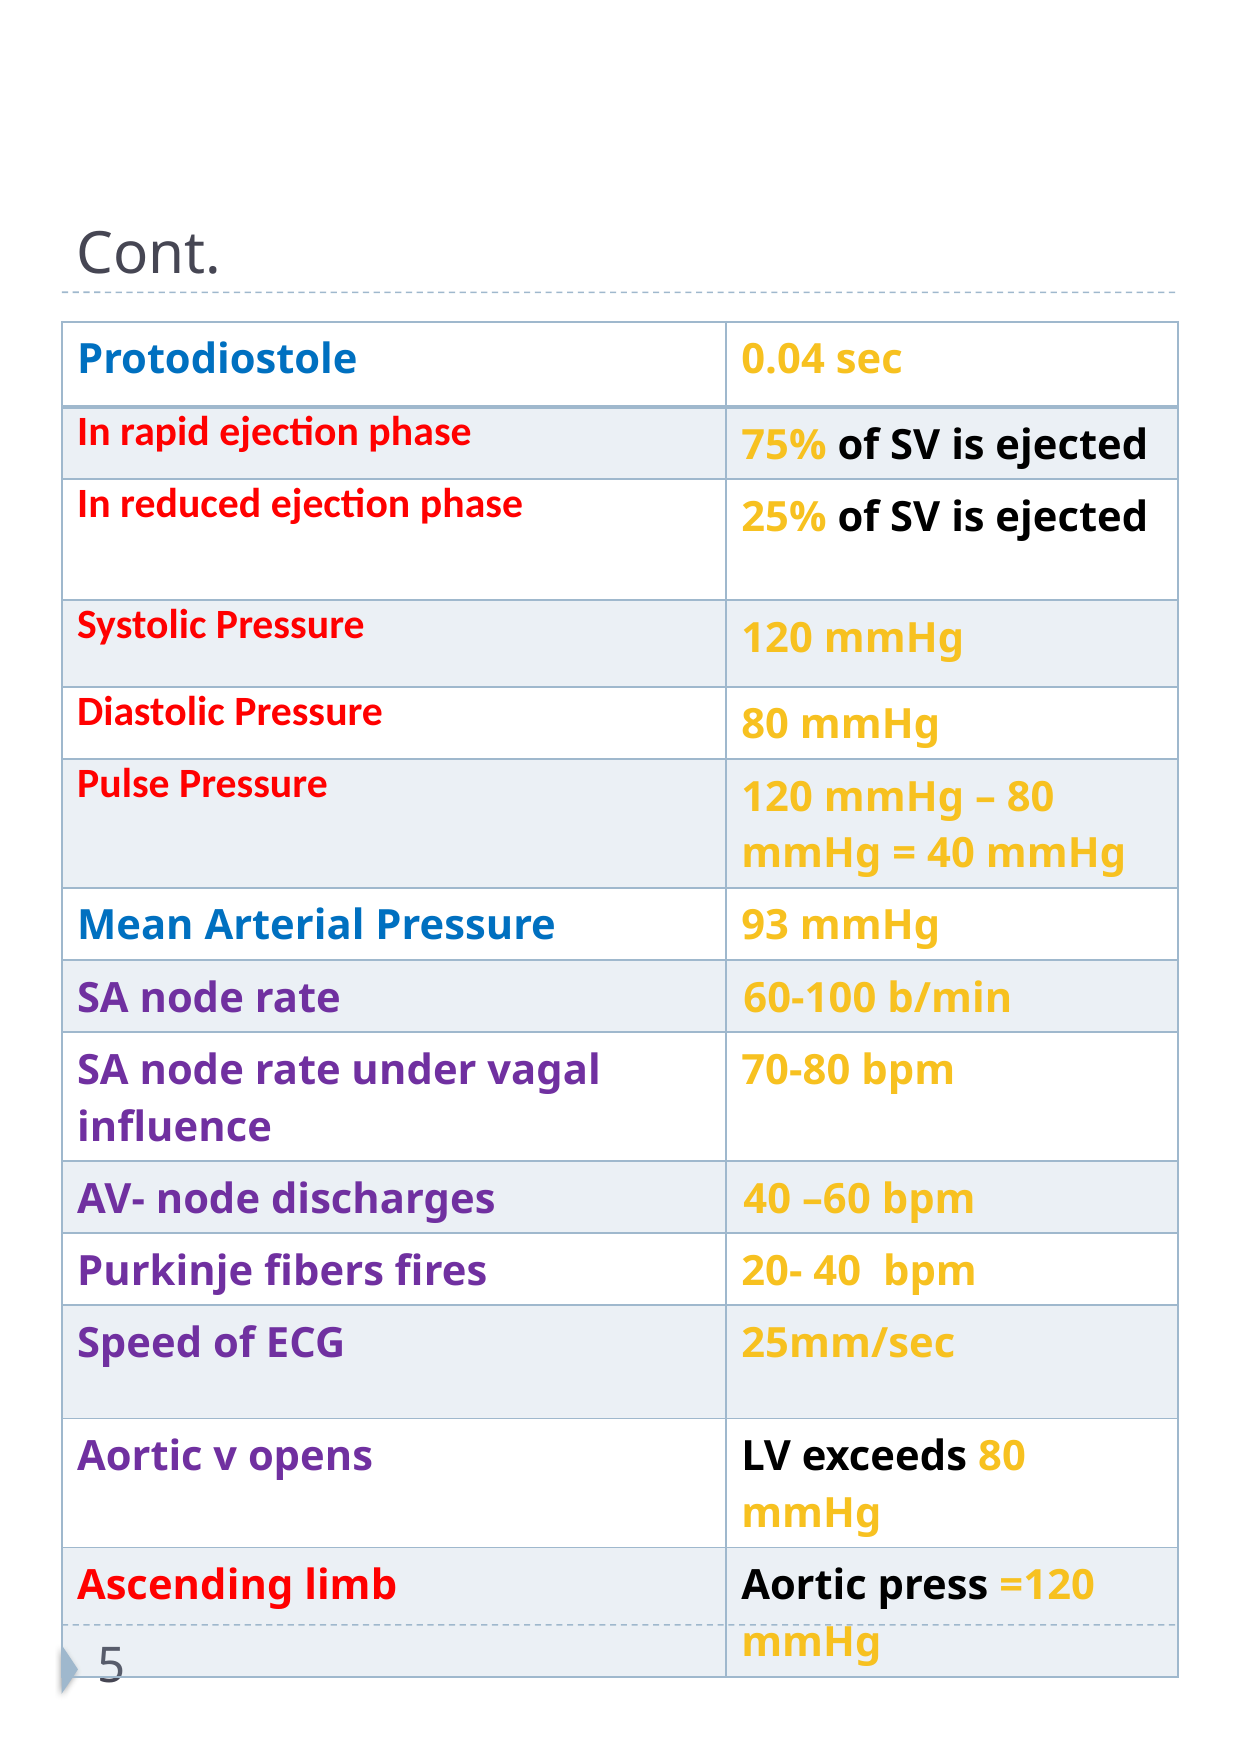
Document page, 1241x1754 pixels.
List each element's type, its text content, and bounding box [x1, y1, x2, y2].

table_cell AV- node discharges [63, 1162, 725, 1232]
table_cell Ascending limb [63, 1548, 725, 1676]
table_cell 75% of SV is ejected [727, 409, 1177, 478]
table_cell 93 mmHg [727, 889, 1177, 959]
table_cell Systolic Pressure [63, 601, 725, 686]
table_cell 120 mmHg [727, 601, 1177, 686]
table_cell Aortic press =120 mmHg [727, 1548, 1177, 1676]
table_cell Mean Arterial Pressure [63, 889, 725, 959]
table_cell 25% of SV is ejected [727, 480, 1177, 599]
table_cell In reduced ejection phase [63, 480, 725, 599]
table_cell LV exceeds 80 mmHg [727, 1419, 1177, 1547]
table_cell 80 mmHg [727, 688, 1177, 758]
table_cell Pulse Pressure [63, 760, 725, 887]
table_cell Purkinje fibers fires [63, 1234, 725, 1304]
title Cont. [62, 38, 1179, 293]
table_cell 70-80 bpm [727, 1033, 1177, 1160]
table_cell 25mm/sec [727, 1306, 1177, 1418]
table_cell Diastolic Pressure [63, 688, 725, 758]
table_header 0.04 sec [727, 323, 1177, 405]
table_cell 120 mmHg – 80 mmHg = 40 mmHg [727, 760, 1177, 887]
table_cell 60-100 b/min [727, 961, 1177, 1031]
table_cell 40 –60 bpm [727, 1162, 1177, 1232]
table_header Protodiostole [63, 323, 725, 405]
slide_number 5 [83, 1678, 352, 1720]
table_cell SA node rate [63, 961, 725, 1031]
table_cell Aortic v opens [63, 1419, 725, 1547]
table_cell Speed of ECG [63, 1306, 725, 1418]
table_cell SA node rate under vagal influence [63, 1033, 725, 1160]
table_cell In rapid ejection phase [63, 409, 725, 478]
table_cell 20- 40 bpm [727, 1234, 1177, 1304]
